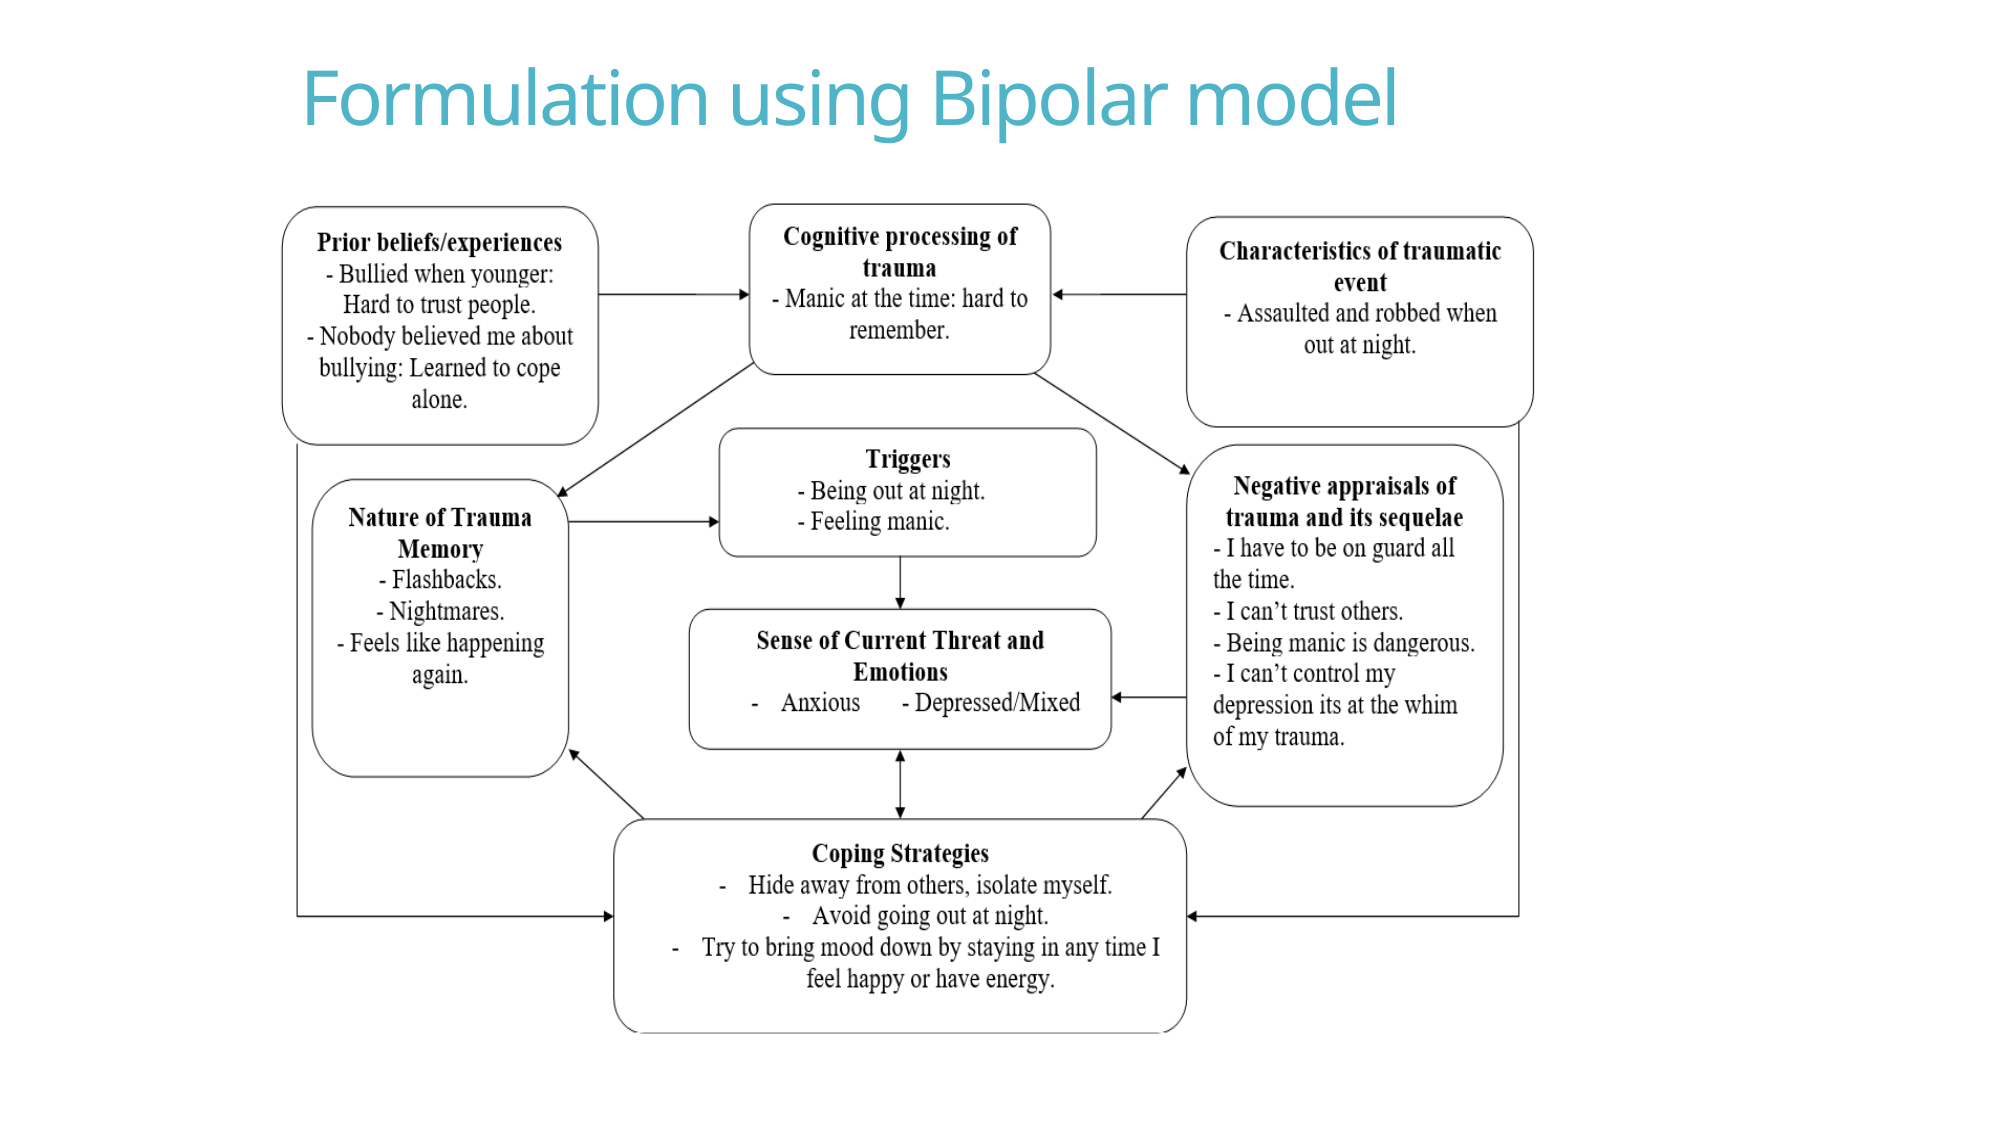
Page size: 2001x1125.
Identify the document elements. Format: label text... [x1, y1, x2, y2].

title Formulation using Bipolar model [285, 31, 1553, 172]
picture [262, 172, 1553, 1036]
